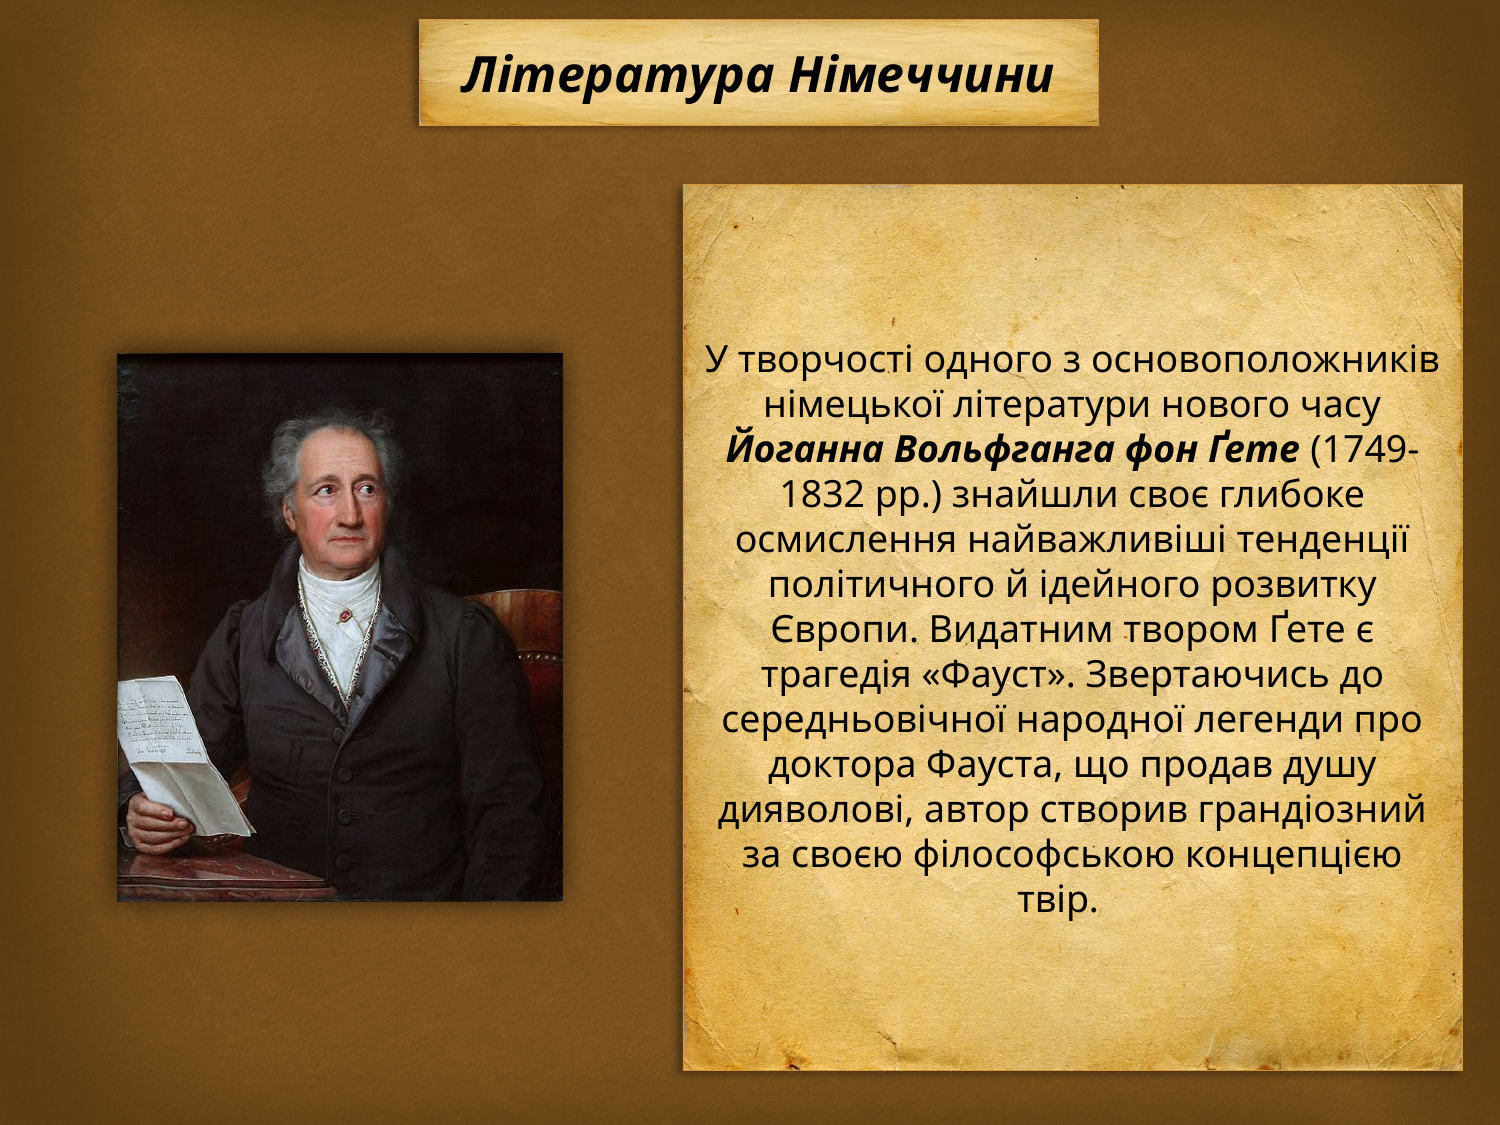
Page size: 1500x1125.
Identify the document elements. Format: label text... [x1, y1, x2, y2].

picture [117, 352, 563, 902]
text_box У творчості одного з основоположників німецької літератури нового часу Йоганна Вольфганга фон Ґете (1749-1832 рр.) знайшли своє глибоке осмислення найважливіші тенденції політичного й ідейного розвитку Європи. Видатним твором Ґете є трагедія «Фауст». Звертаючись до середньовічної народної легенди про доктора Фауста, що продав душу дияволові, автор створив грандіозний за своєю філософською концепцією твір. [681, 183, 1464, 1072]
text_box Література Німеччини [418, 18, 1100, 127]
